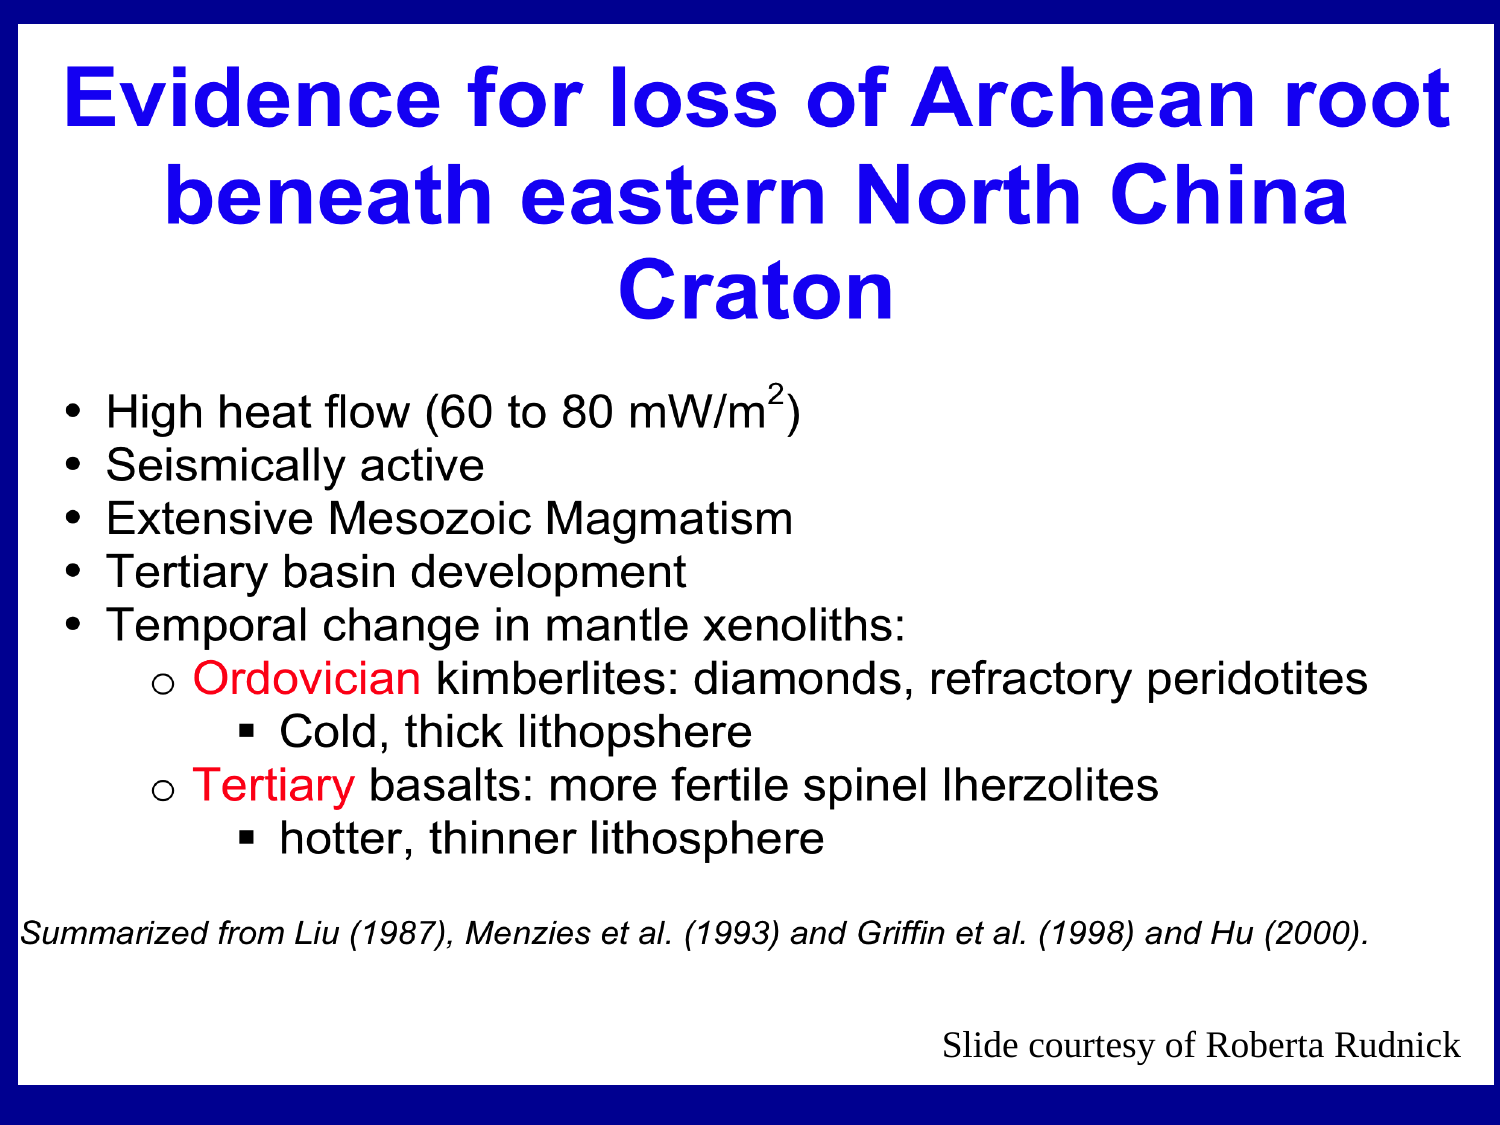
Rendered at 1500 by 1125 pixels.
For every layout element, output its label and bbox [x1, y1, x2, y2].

text_box [18, 24, 1495, 1085]
